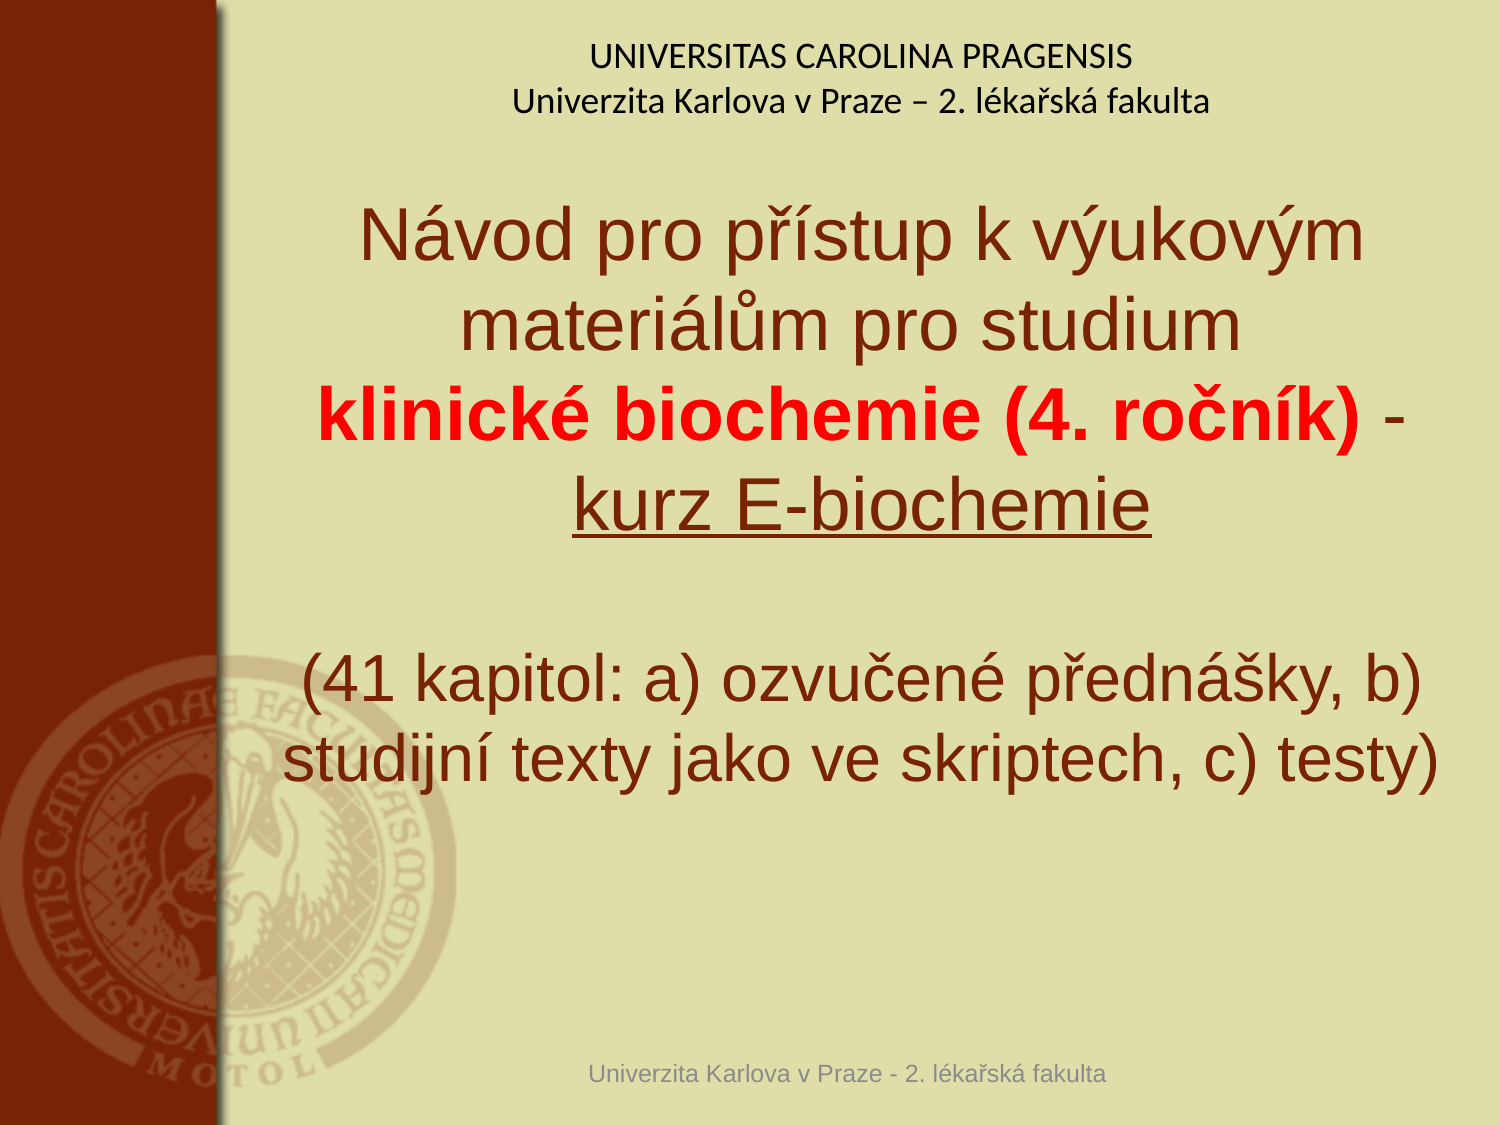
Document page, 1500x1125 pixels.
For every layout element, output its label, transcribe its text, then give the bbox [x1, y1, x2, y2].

text_box UNIVERSITAS CAROLINA PRAGENSIS Univerzita Karlova v Praze – 2. lékařská fakulta [281, 24, 1442, 129]
picture [0, 0, 1500, 1125]
footer Univerzita Karlova v Praze - 2. lékařská fakulta [512, 1042, 1184, 1103]
title Návod pro přístup k výukovým materiálům pro studium klinické biochemie (4. ročník) - kurz E-biochemie (41 kapitol: a) ozvučené přednášky, b) studijní texty jako ve skriptech, c) testy) [224, 361, 1500, 619]
